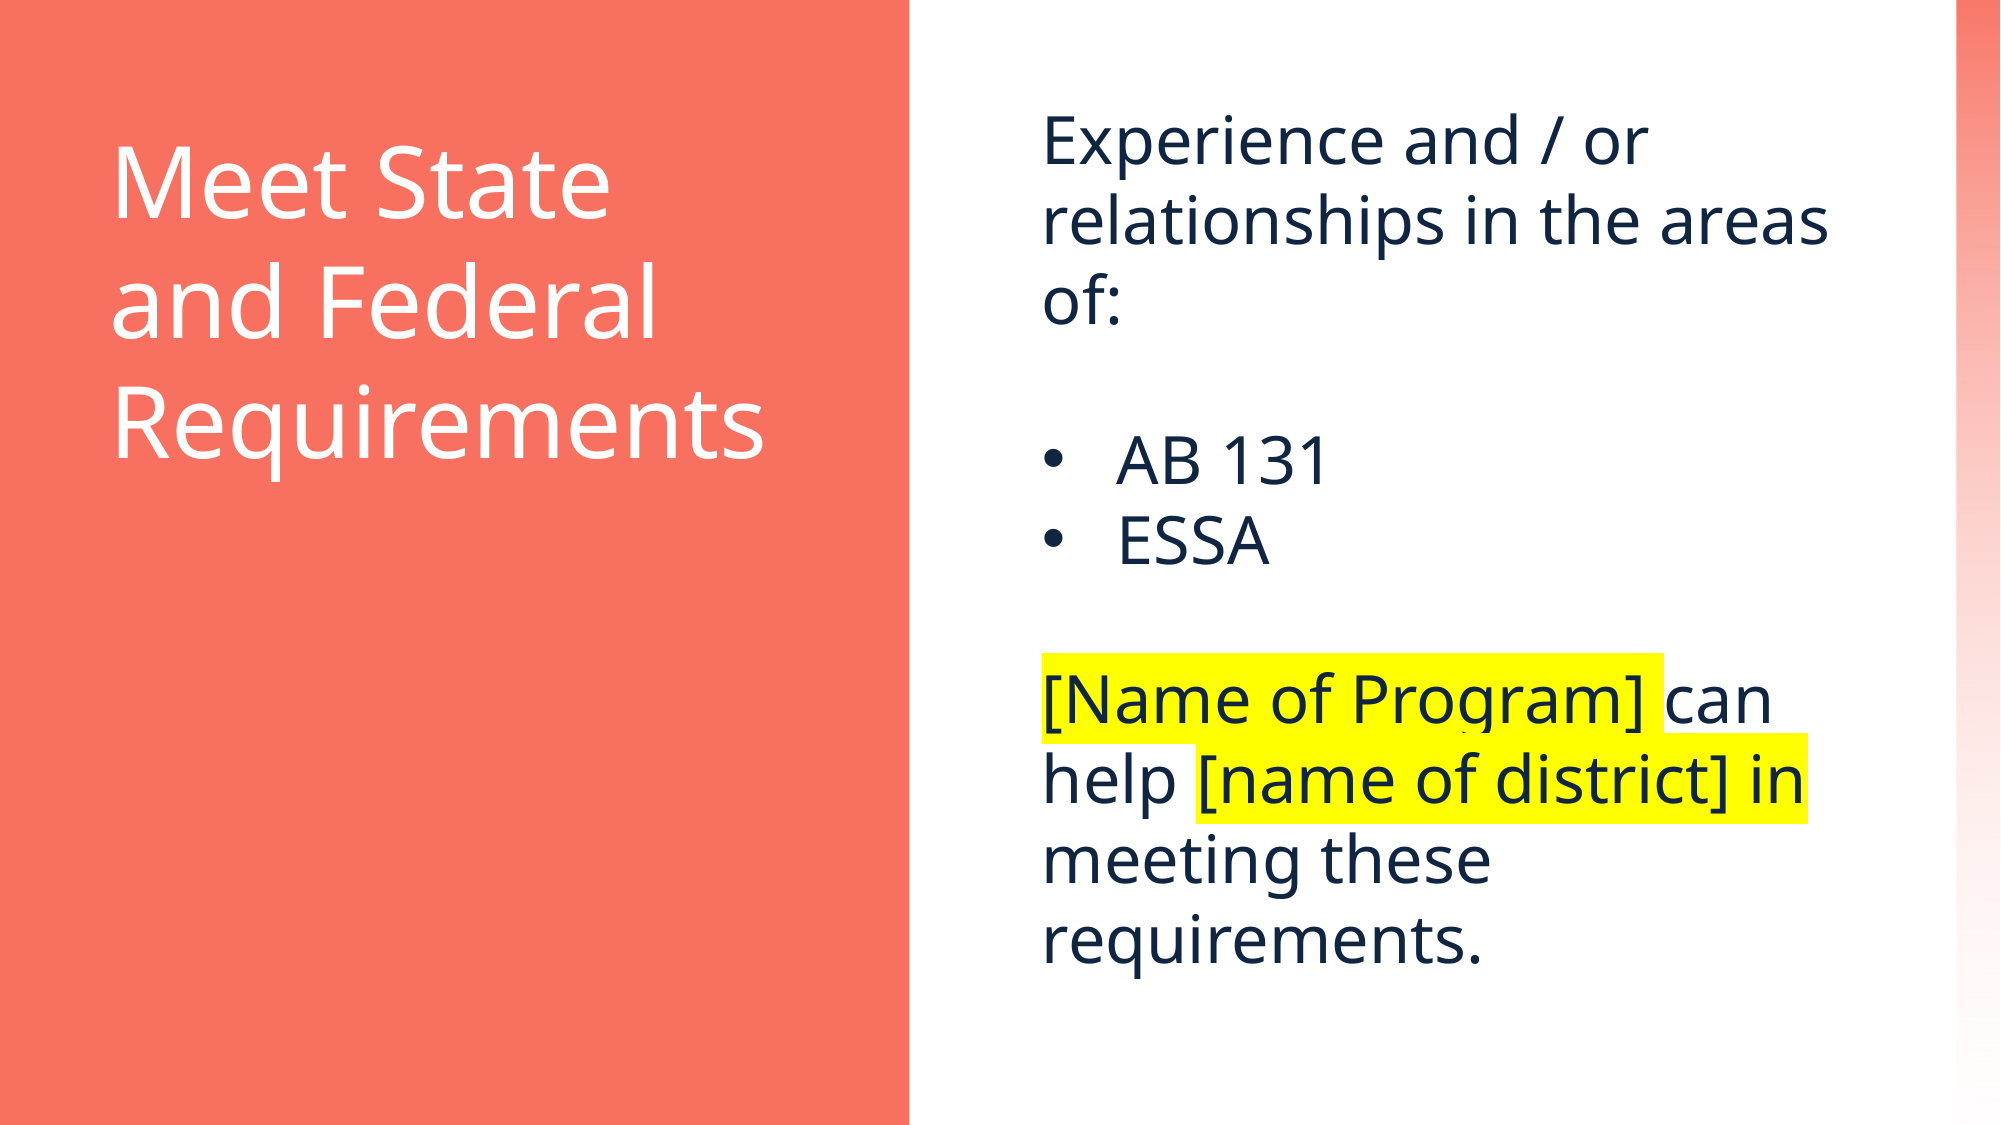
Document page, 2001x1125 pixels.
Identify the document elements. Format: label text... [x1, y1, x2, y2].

text_box Experience and / or relationships in the areas of: AB 131 ESSA [Name of Program] can help [name of district] in meeting these requirements. [1027, 90, 1880, 985]
picture [0, 0, 2000, 1125]
text_box Meet State and Federal Requirements [94, 111, 826, 487]
